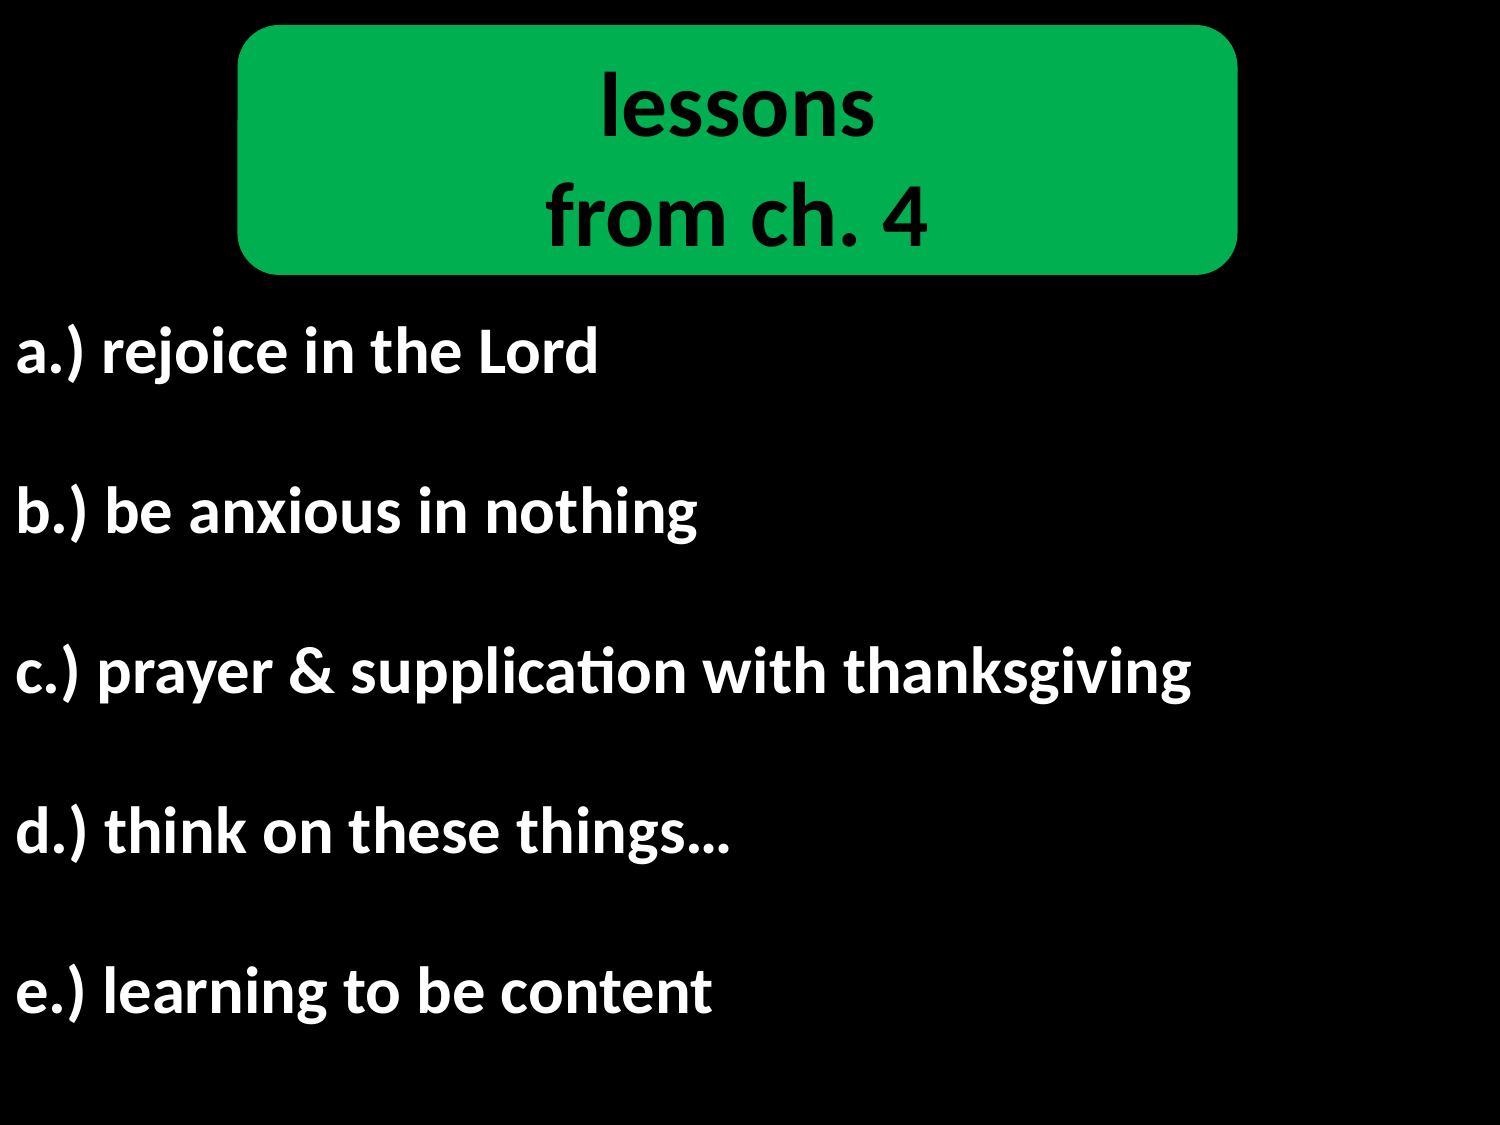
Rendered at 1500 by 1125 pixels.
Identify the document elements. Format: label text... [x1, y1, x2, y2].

text_box a.) rejoice in the Lord b.) be anxious in nothing c.) prayer & supplication with thanksgiving d.) think on these things… e.) learning to be content [0, 0, 1500, 1125]
text_box lessons from ch. 4 [237, 24, 1238, 275]
